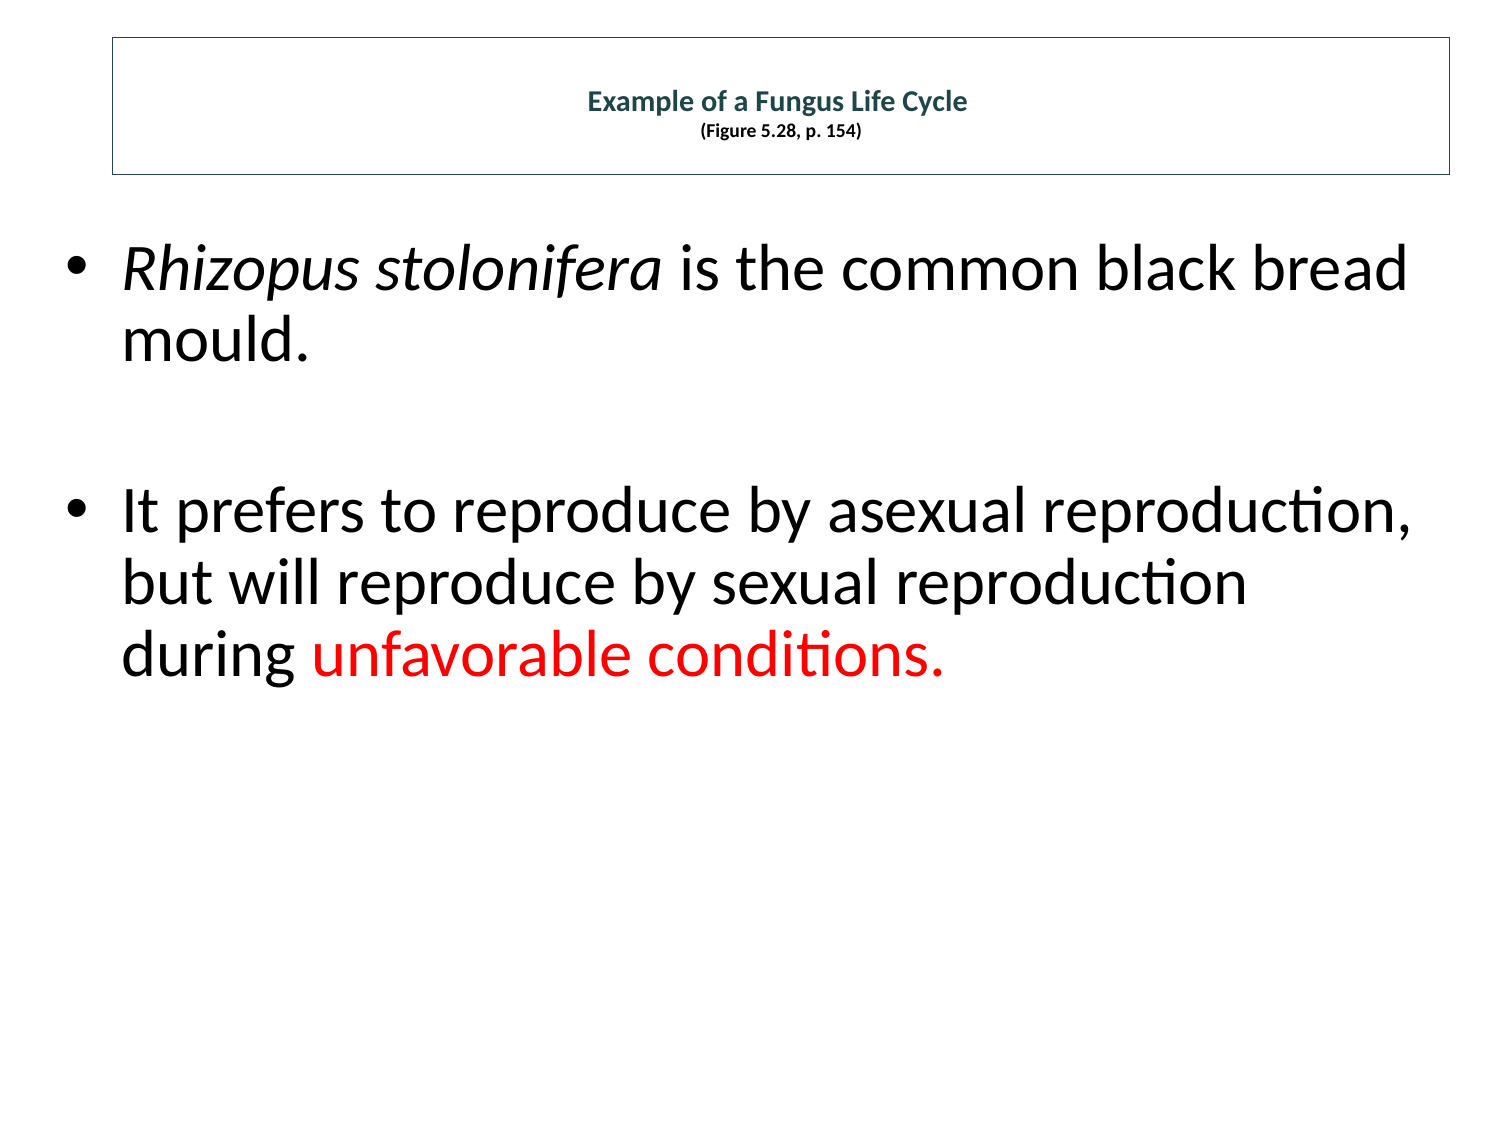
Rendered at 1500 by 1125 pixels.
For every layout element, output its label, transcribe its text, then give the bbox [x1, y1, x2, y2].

title Example of a Fungus Life Cycle (Figure 5.28, p. 154) [112, 37, 1450, 175]
list Rhizopus stolonifera is the common black bread mould. It prefers to reproduce by asexual reproduction, but will reproduce by sexual reproduction during unfavorable conditions. [50, 224, 1450, 1100]
